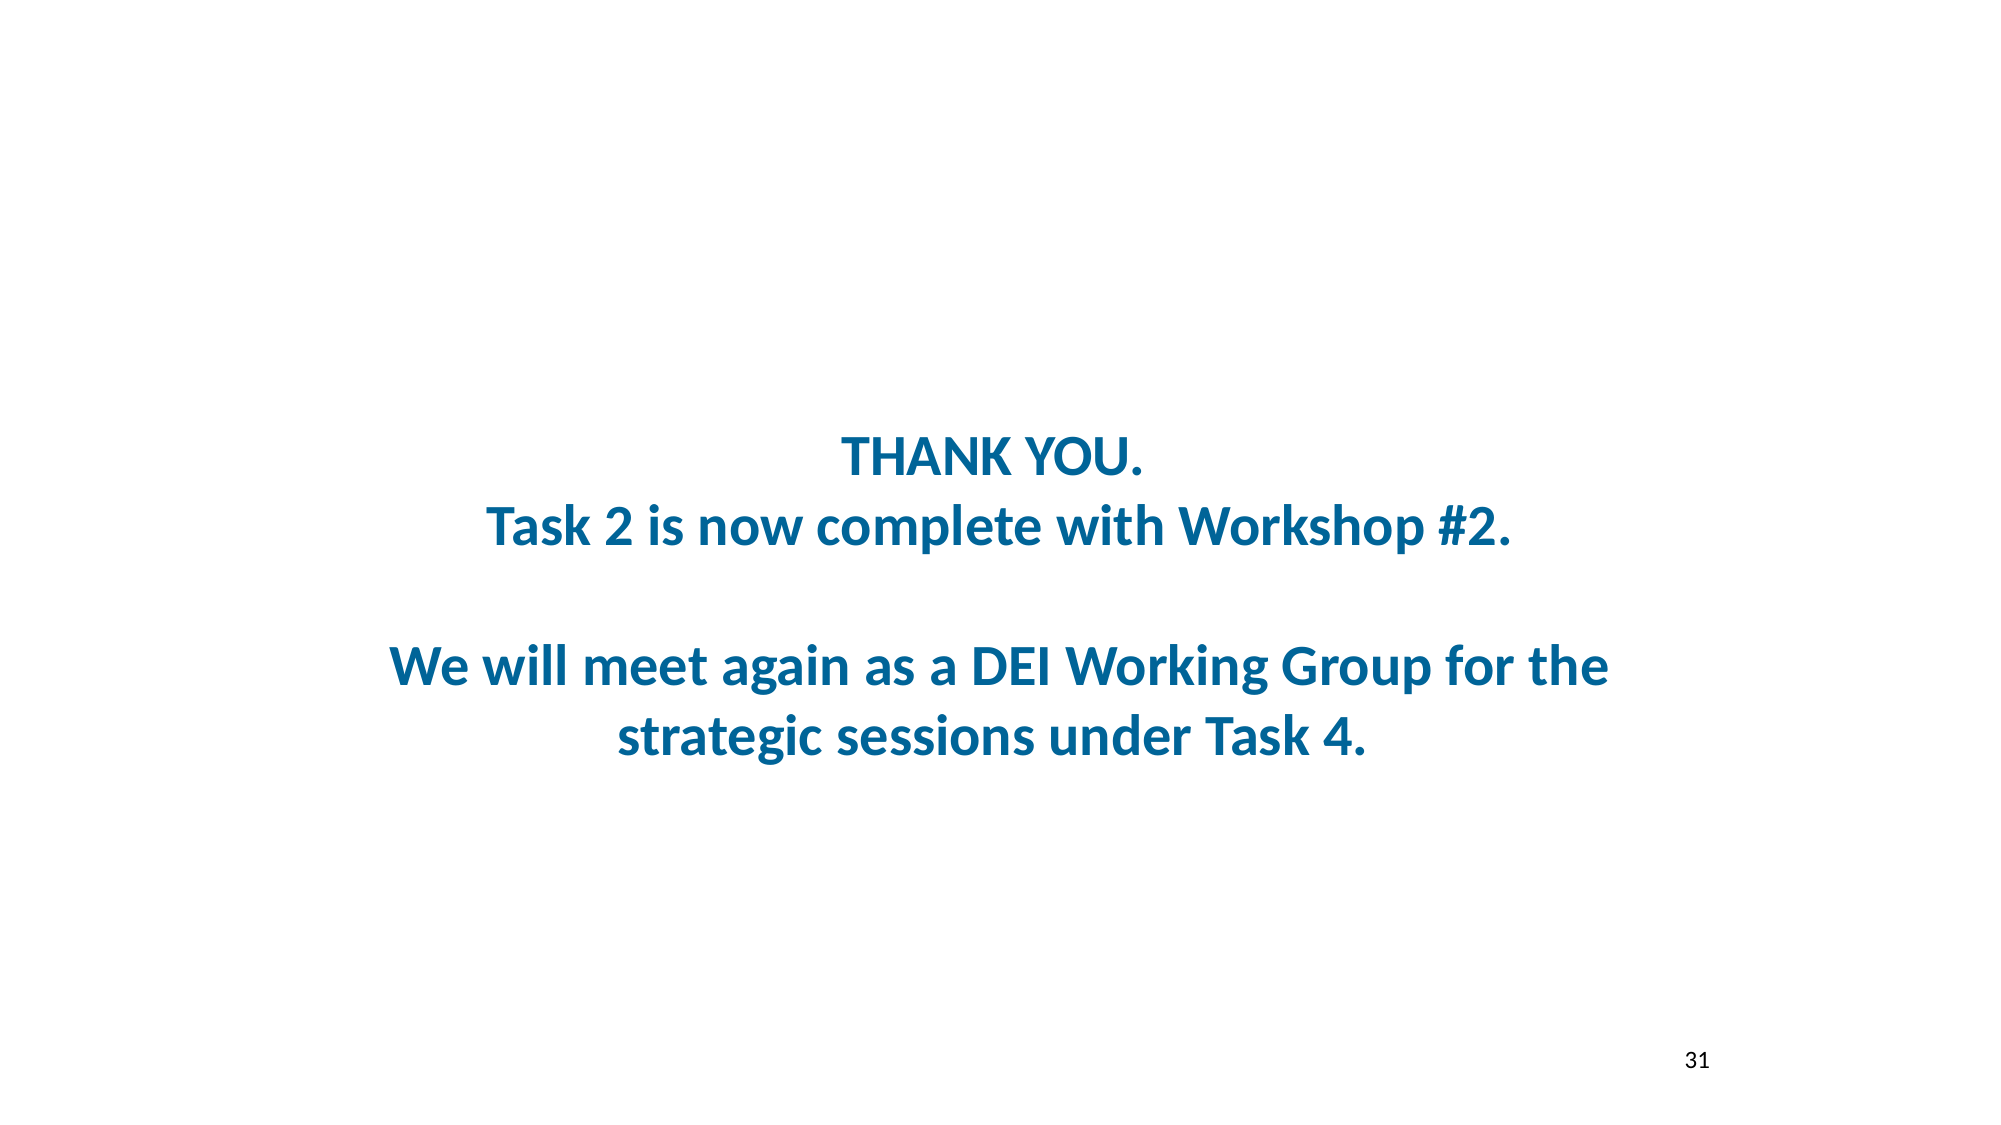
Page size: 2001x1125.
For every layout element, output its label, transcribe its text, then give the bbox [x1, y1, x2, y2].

slide_number 31 [1387, 1028, 1726, 1089]
title THANK YOU. Task 2 is now complete with Workshop #2. We will meet again as a DEI Working Group for the strategic sessions under Task 4. [298, 410, 1702, 776]
